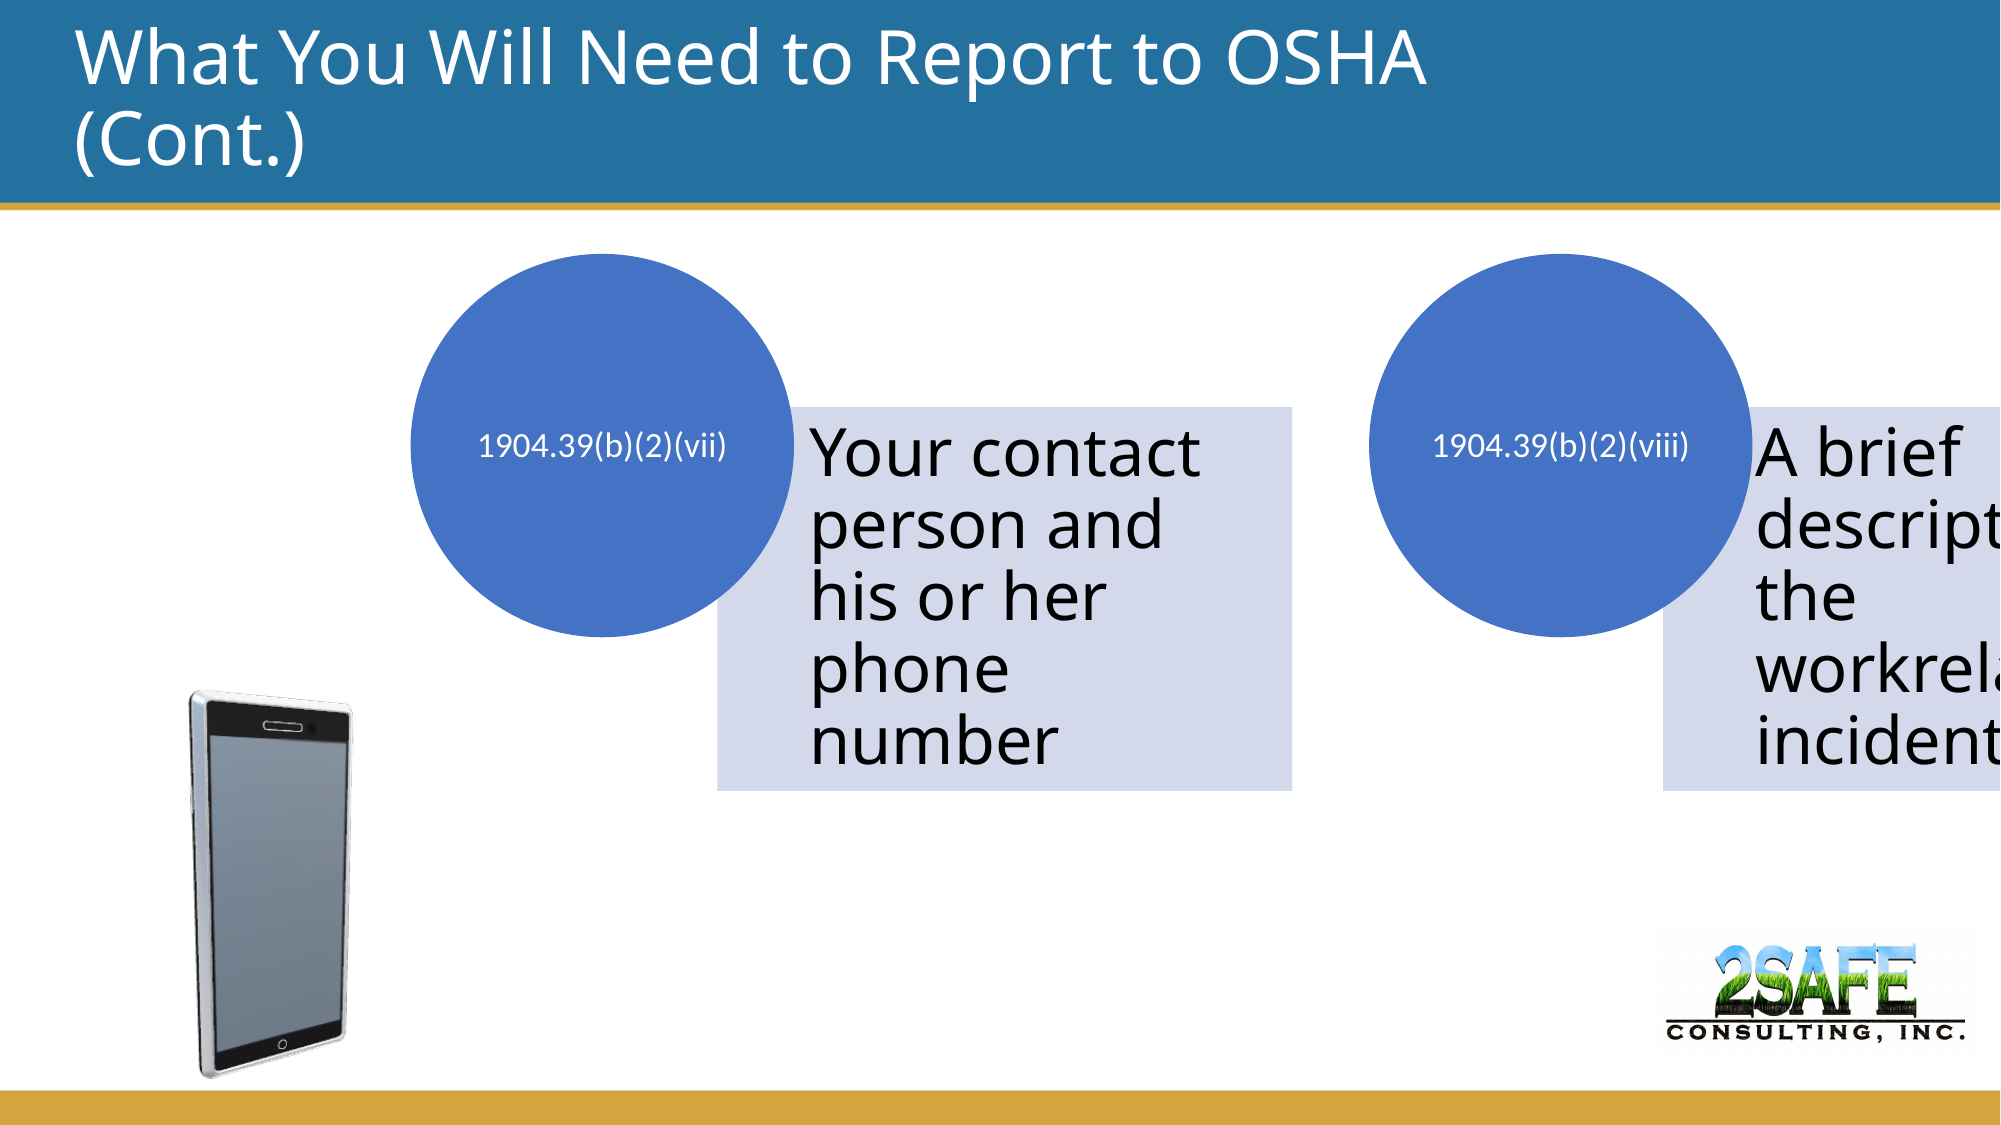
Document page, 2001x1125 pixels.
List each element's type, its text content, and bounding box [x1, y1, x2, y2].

title What You Will Need to Report to OSHA (Cont.) [59, 0, 1628, 202]
picture [0, 0, 2001, 1125]
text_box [410, 72, 2000, 972]
